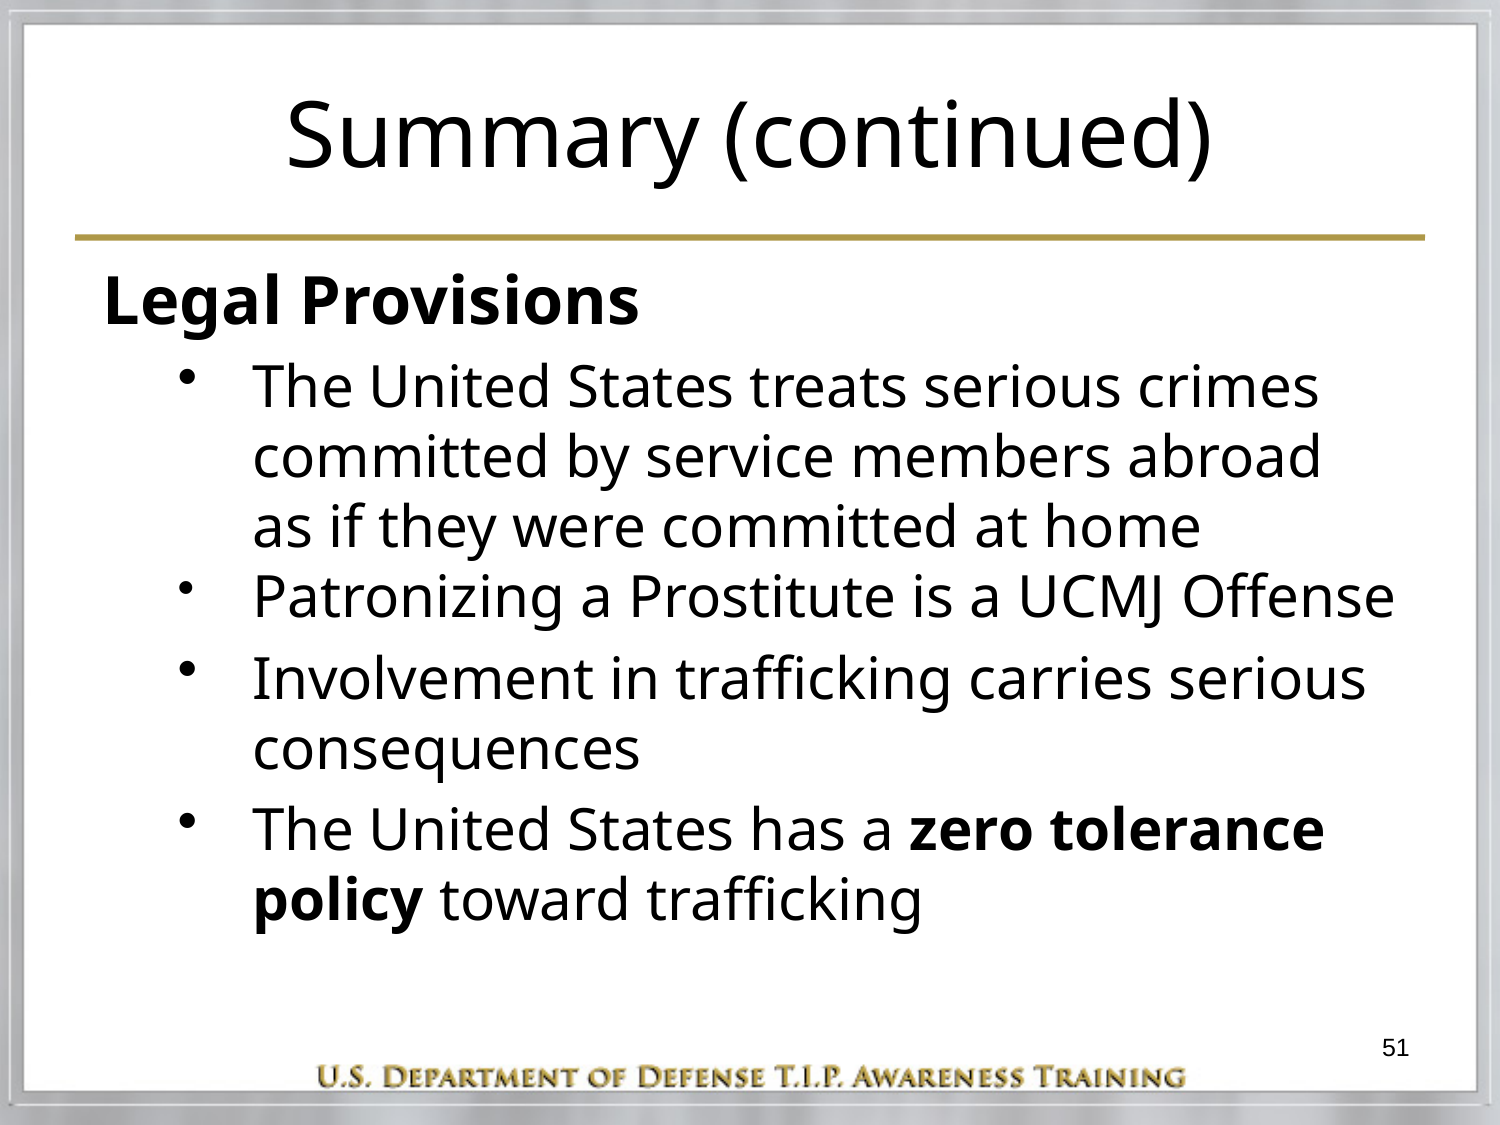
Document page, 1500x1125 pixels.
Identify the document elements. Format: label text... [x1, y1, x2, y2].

slide_number 51 [1074, 1024, 1426, 1103]
title Summary (continued) [74, 37, 1426, 226]
list Legal Provisions The United States treats serious crimes committed by service members abroad as if they were committed at home Patronizing a Prostitute is a UCMJ Offense Involvement in trafficking carries serious consequences The United States has a zero tolerance policy toward trafficking [87, 249, 1413, 993]
picture [0, 0, 1500, 1125]
